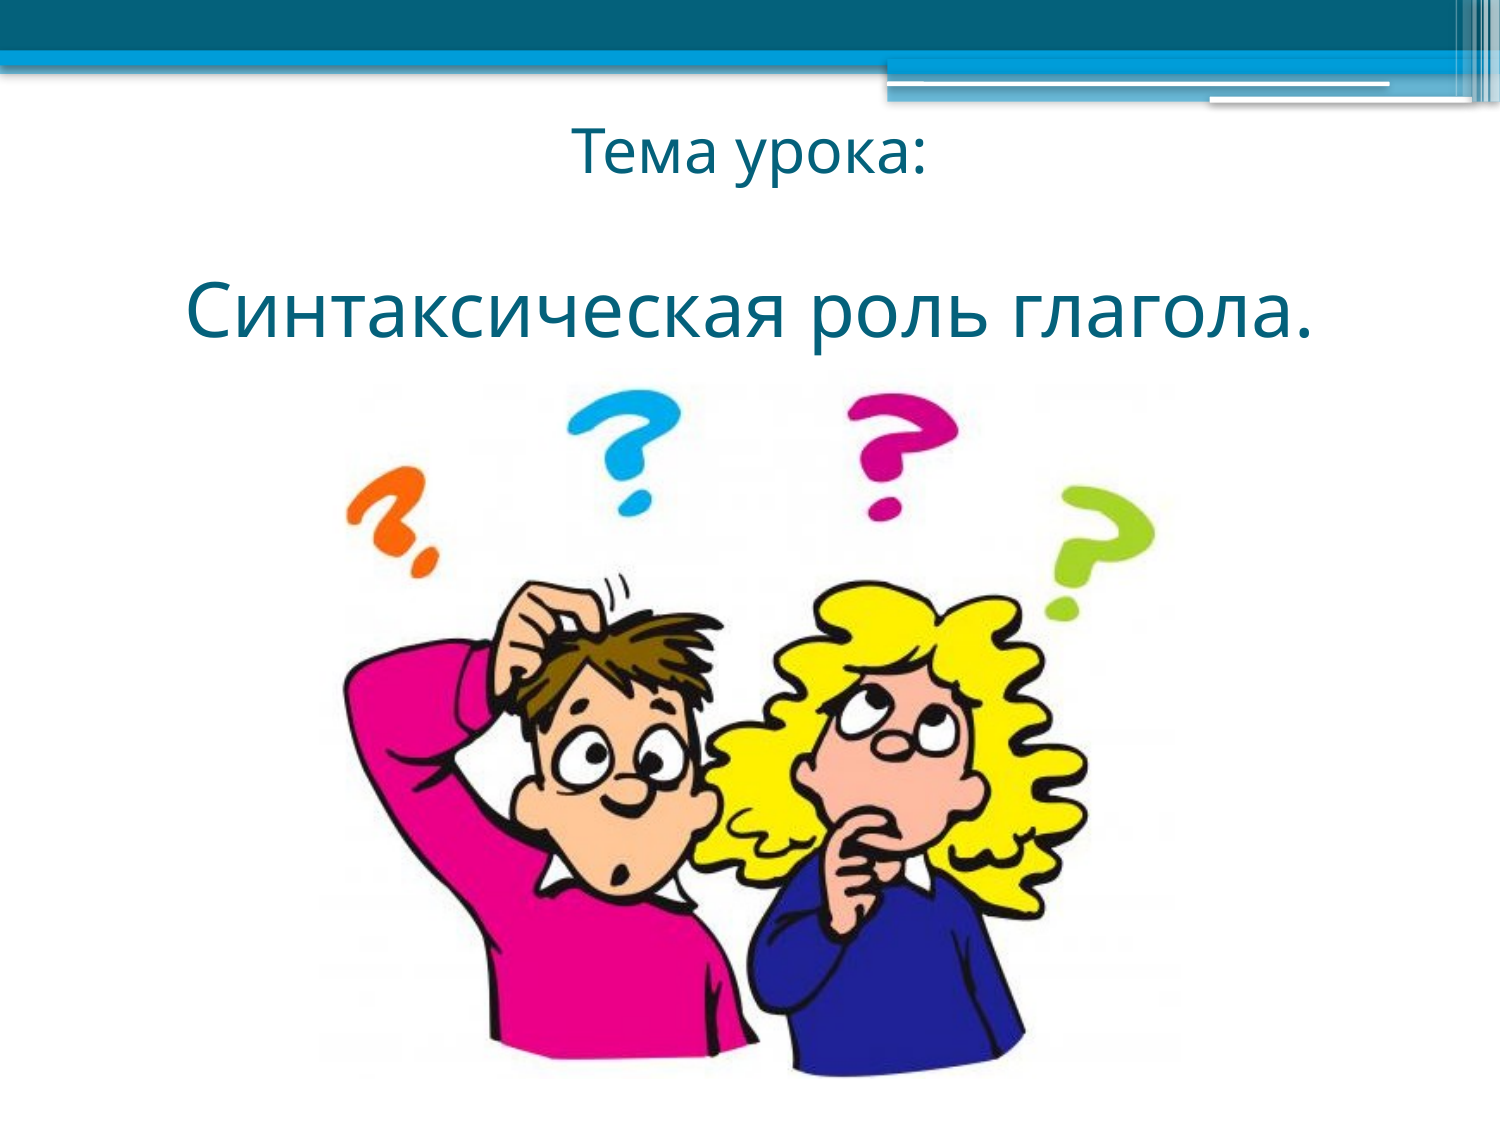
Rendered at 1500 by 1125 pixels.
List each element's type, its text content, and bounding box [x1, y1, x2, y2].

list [319, 368, 1181, 1079]
title Тема урока: Синтаксическая роль глагола. [75, 101, 1425, 363]
